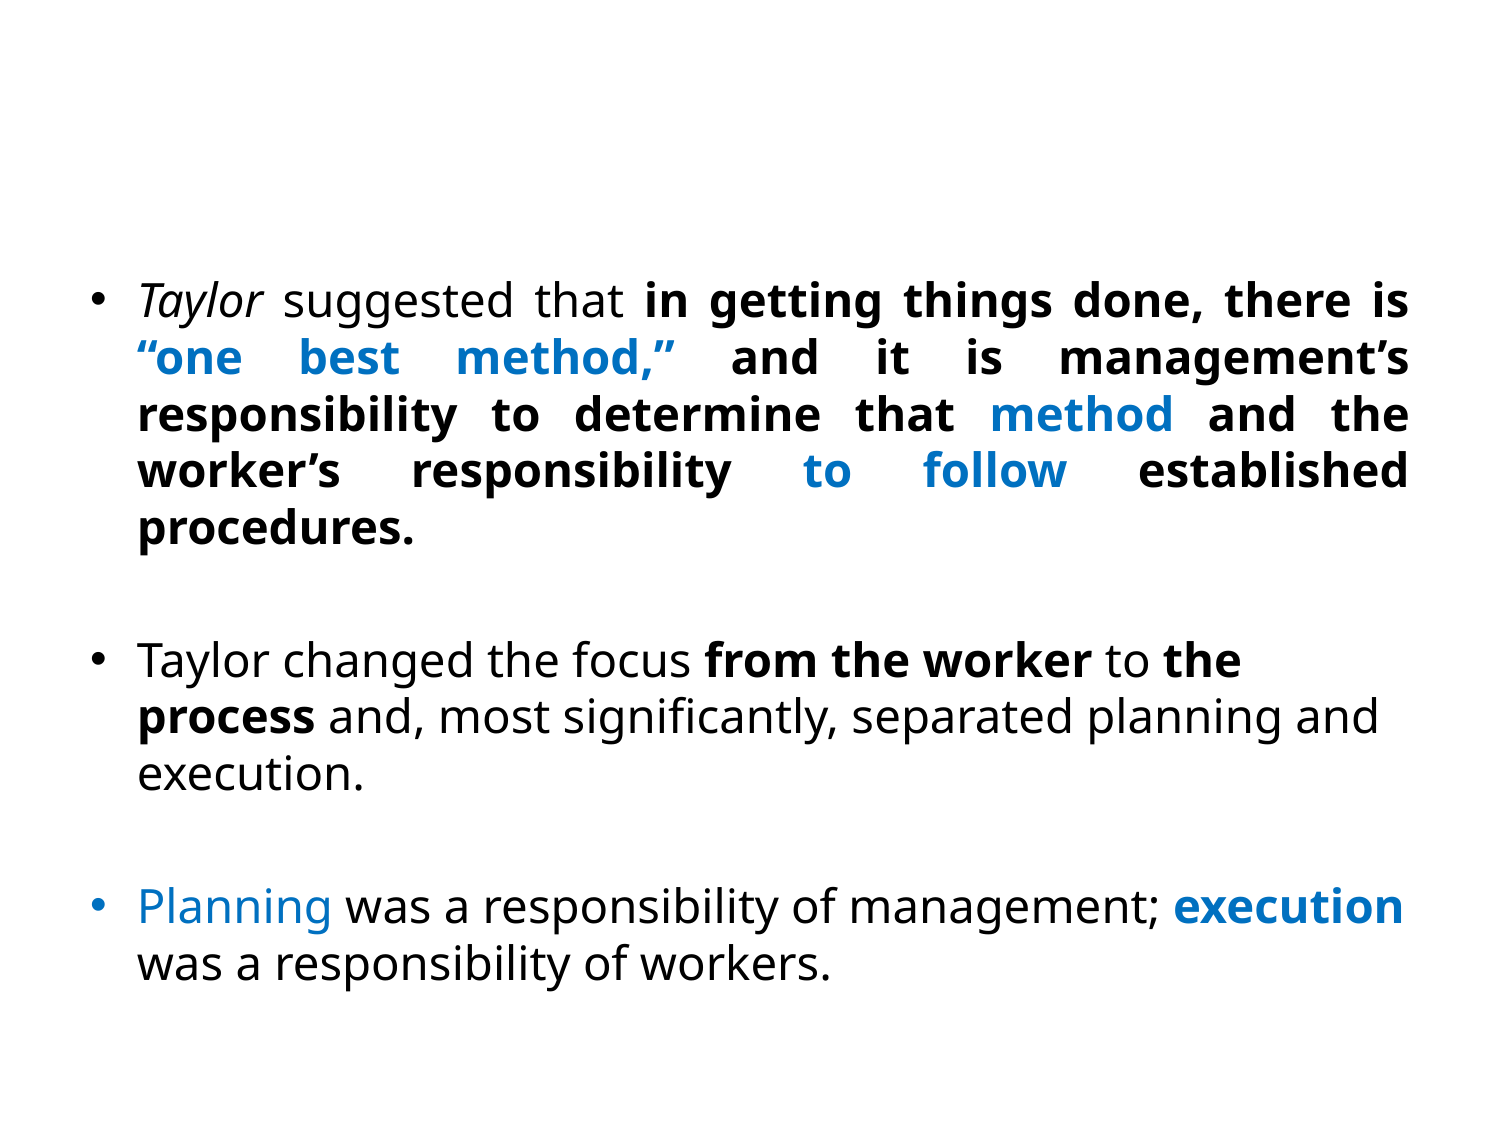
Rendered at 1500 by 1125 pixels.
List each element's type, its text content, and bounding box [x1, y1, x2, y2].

list Taylor suggested that in getting things done, there is “one best method,” and it is management’s responsibility to determine that method and the worker’s responsibility to follow established procedures. Taylor changed the focus from the worker to the process and, most significantly, separated planning and execution. Planning was a responsibility of management; execution was a responsibility of workers. [75, 262, 1425, 1005]
